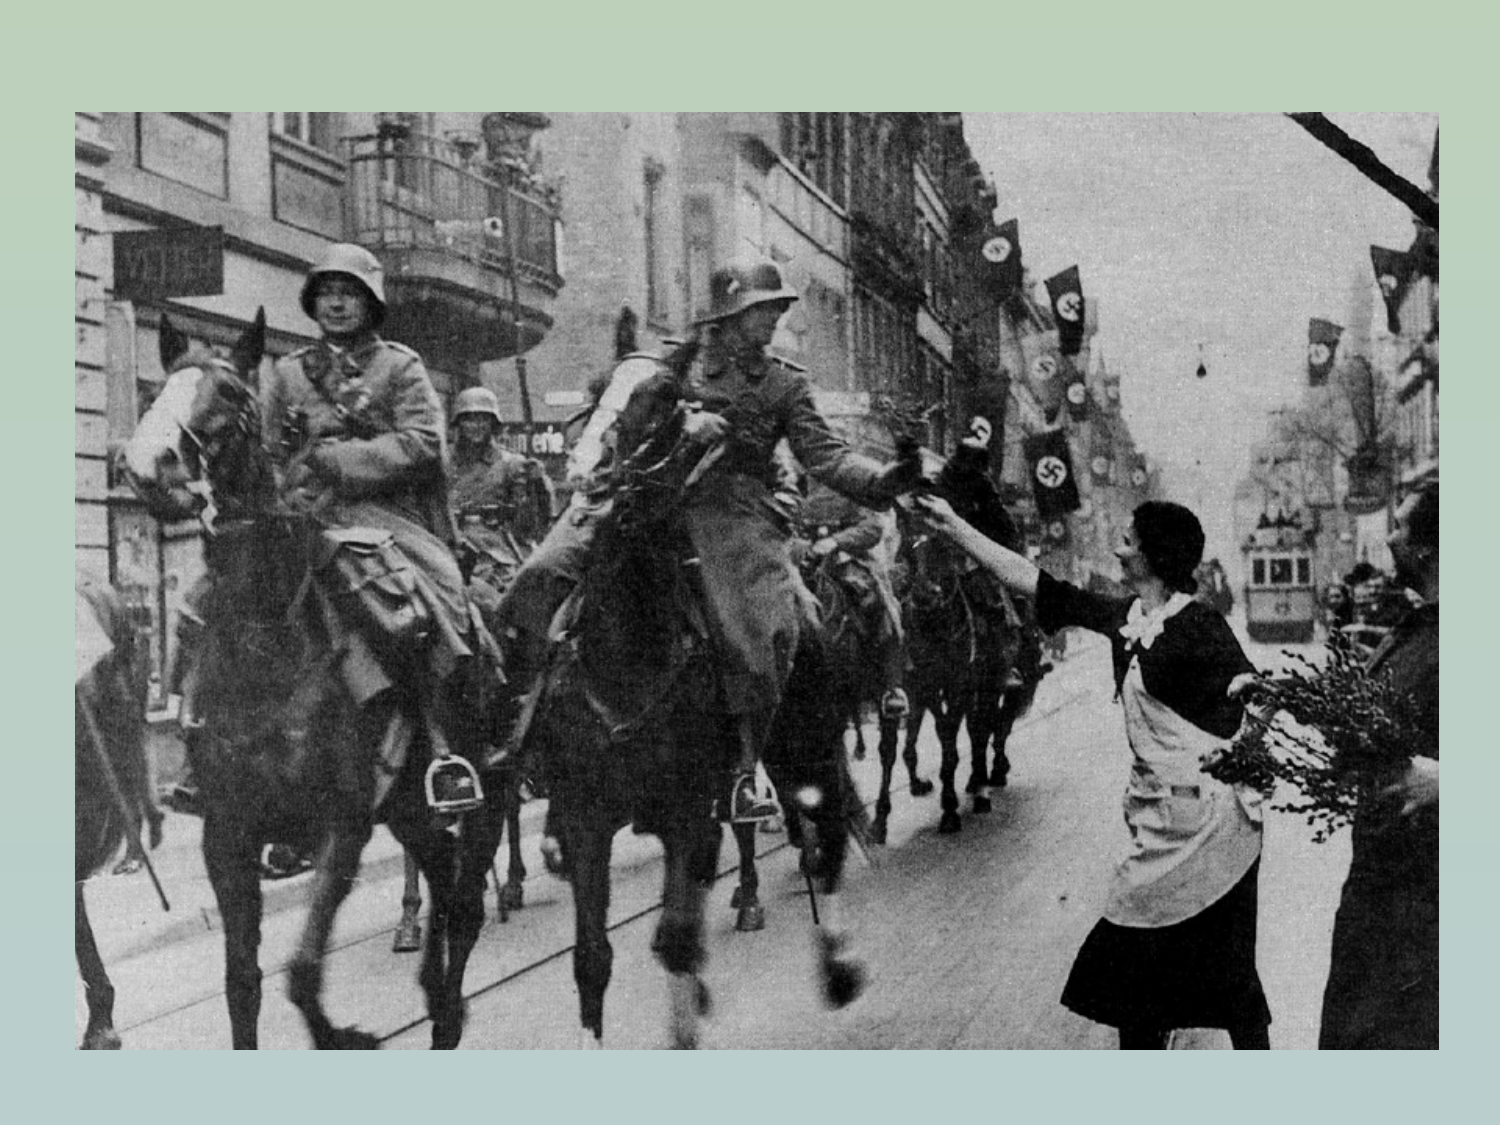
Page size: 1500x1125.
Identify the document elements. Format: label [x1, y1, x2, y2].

picture [74, 112, 1440, 1051]
